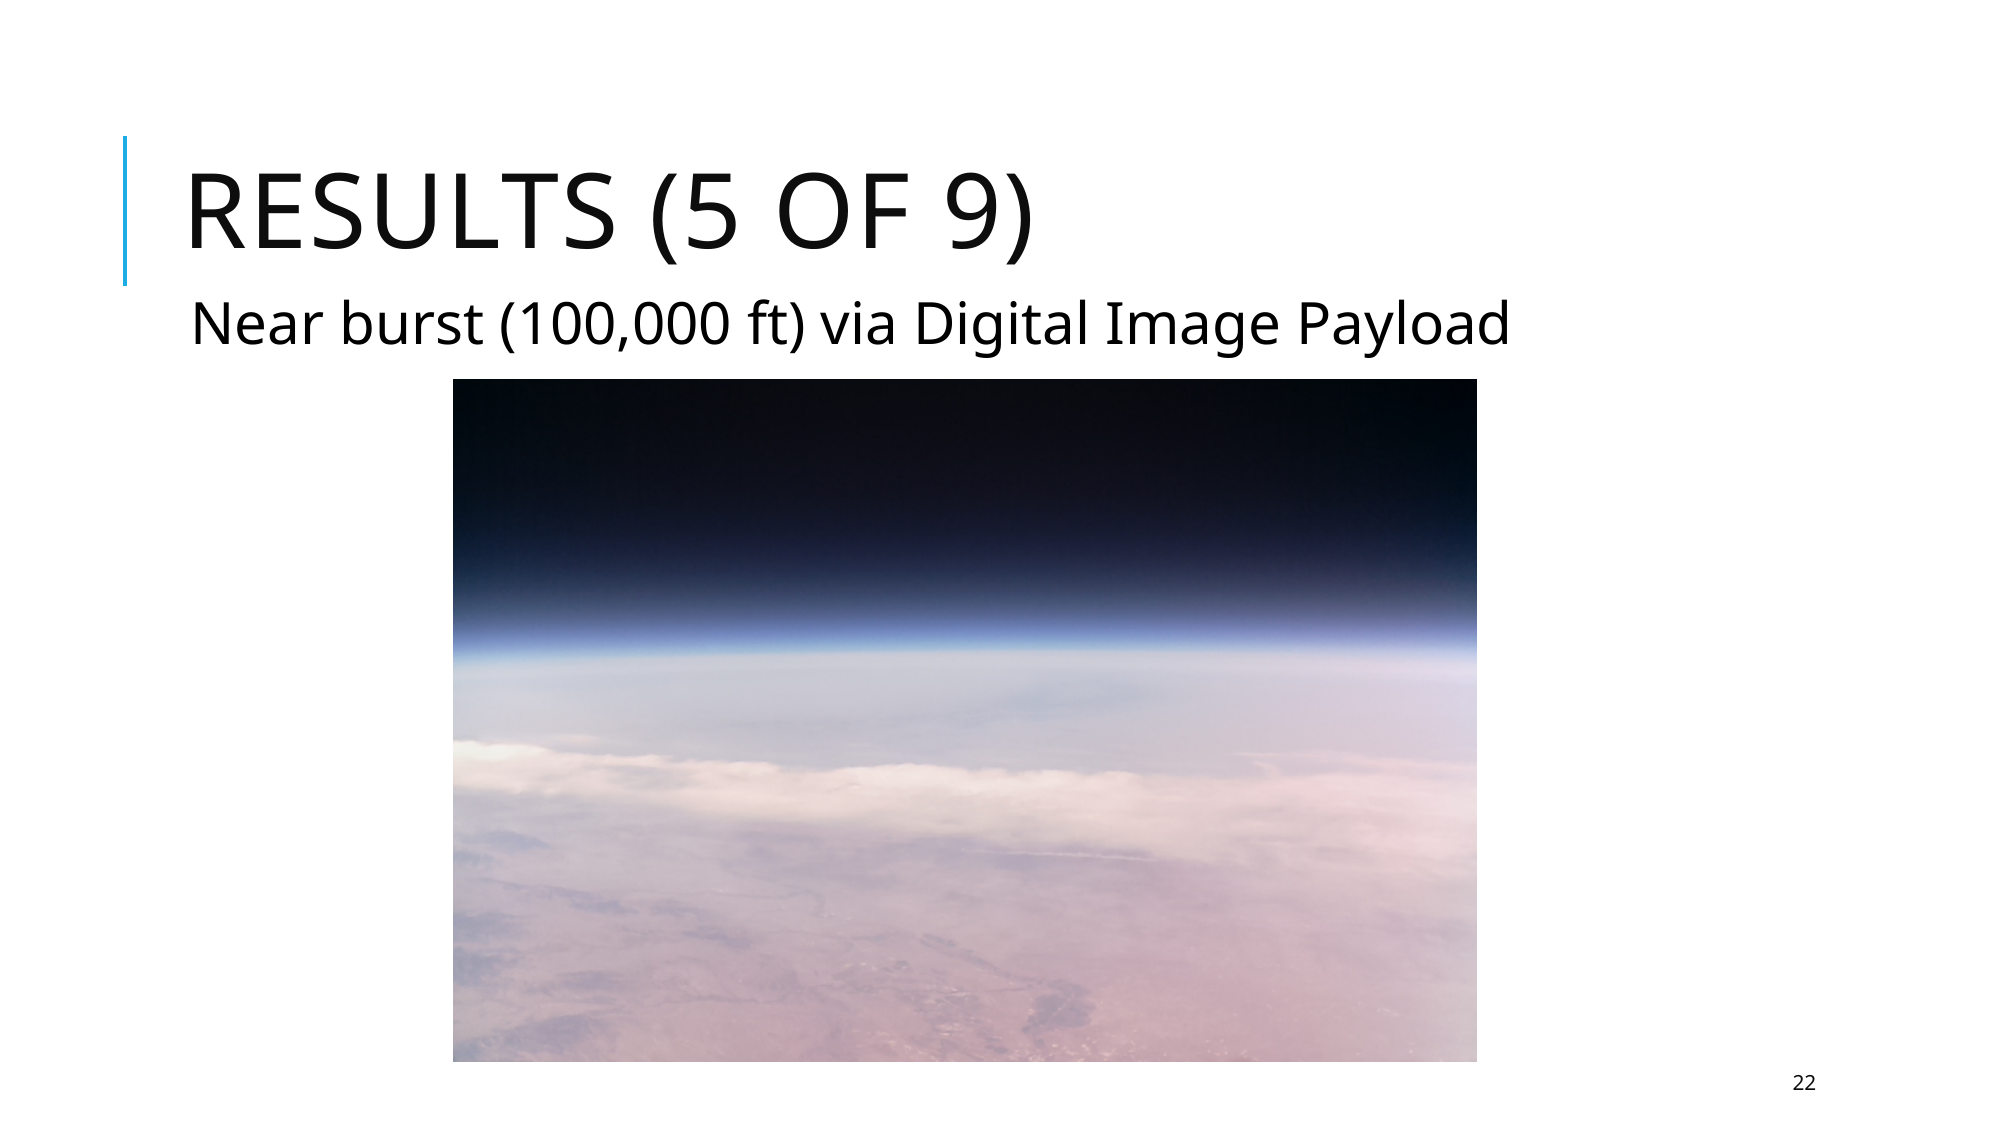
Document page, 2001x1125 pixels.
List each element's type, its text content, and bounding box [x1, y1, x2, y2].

slide_number 22 [1777, 1061, 1938, 1107]
title Results (5 of 9) [168, 96, 1763, 286]
picture [453, 379, 1477, 1062]
text_box Near burst (100,000 ft) via Digital Image Payload [167, 286, 1763, 1035]
